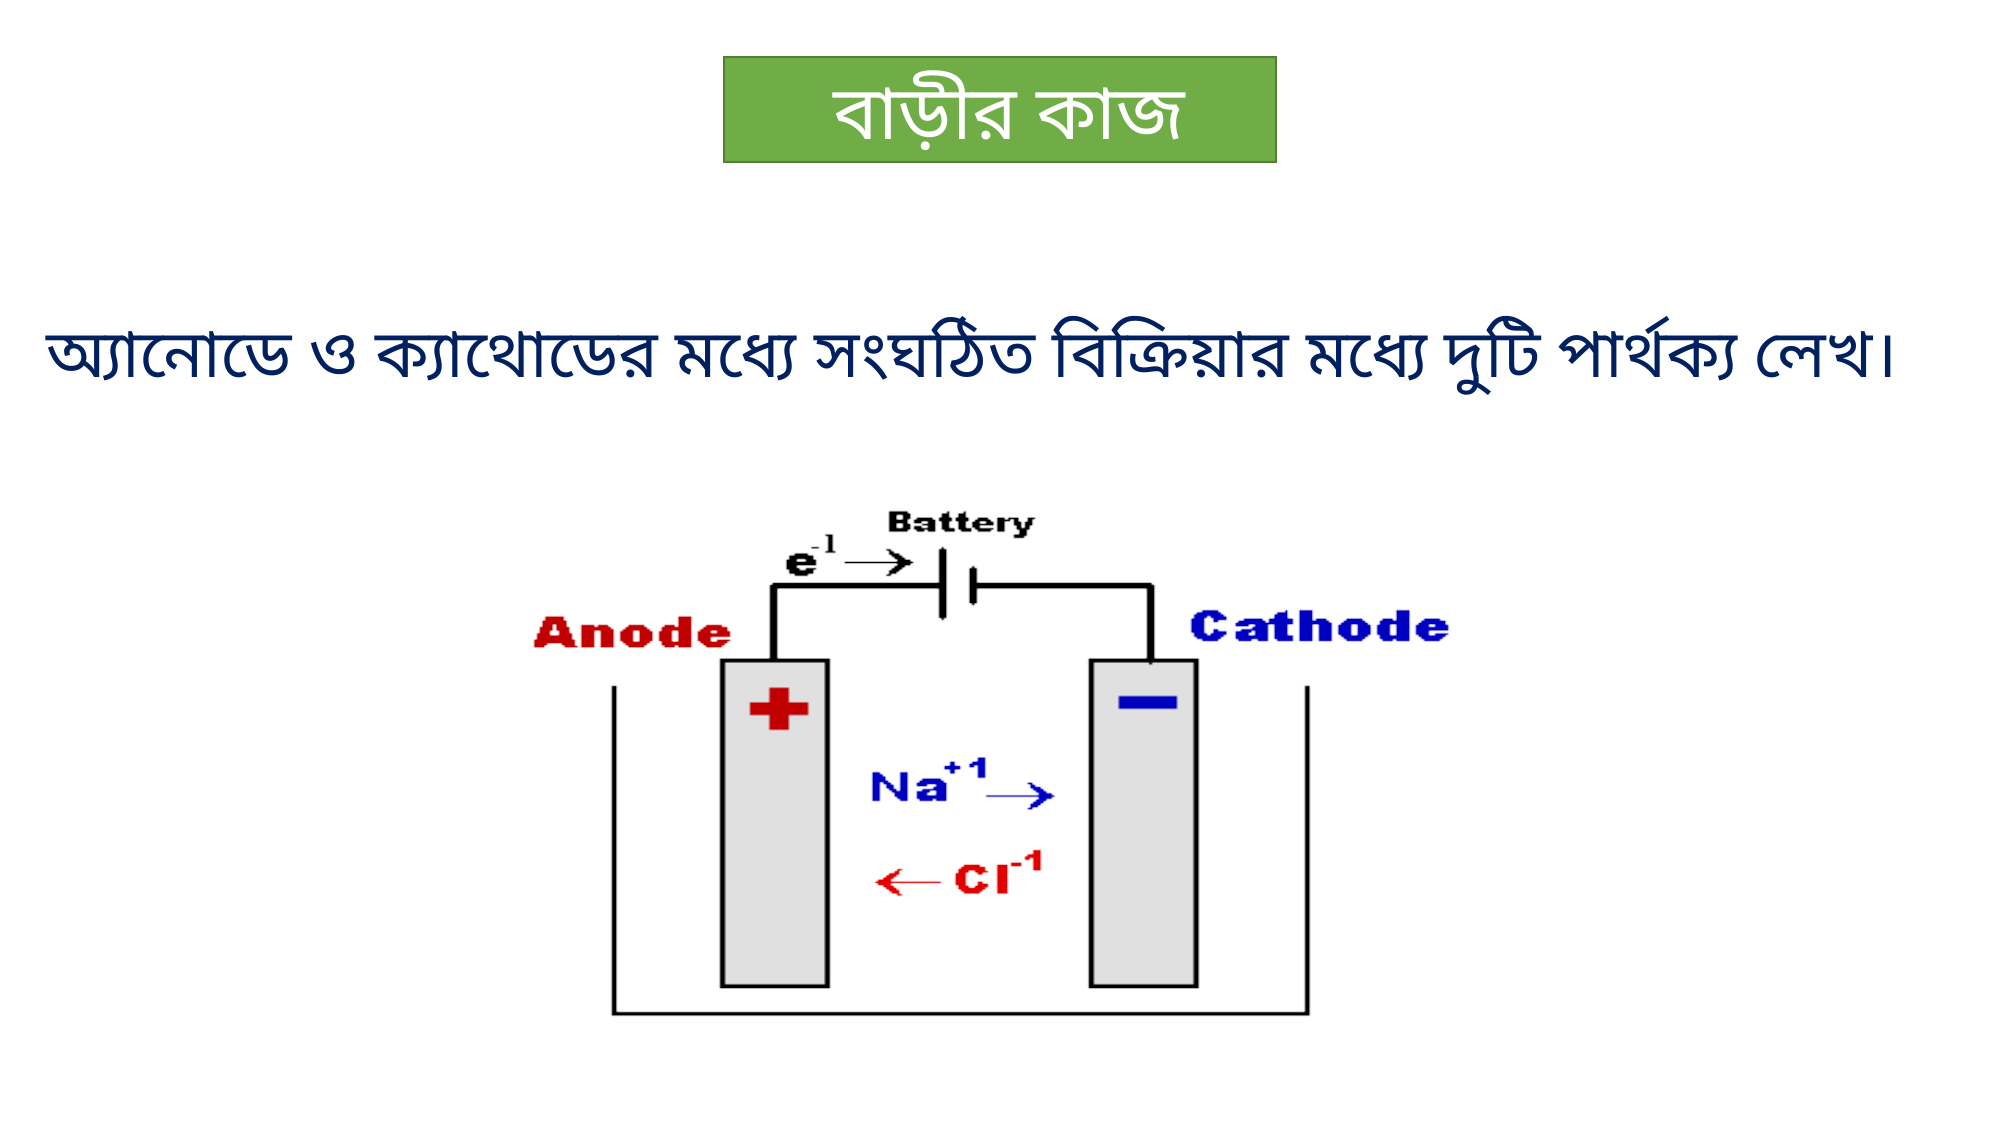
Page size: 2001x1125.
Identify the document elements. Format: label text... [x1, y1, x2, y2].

picture [518, 501, 1469, 1027]
text_box বাড়ীর কাজ [723, 56, 1277, 163]
text_box অ্যানোডে ও ক্যাথোডের মধ্যে সংঘঠিত বিক্রিয়ার মধ্যে দুটি পার্থক্য লেখ। [0, 303, 1913, 399]
